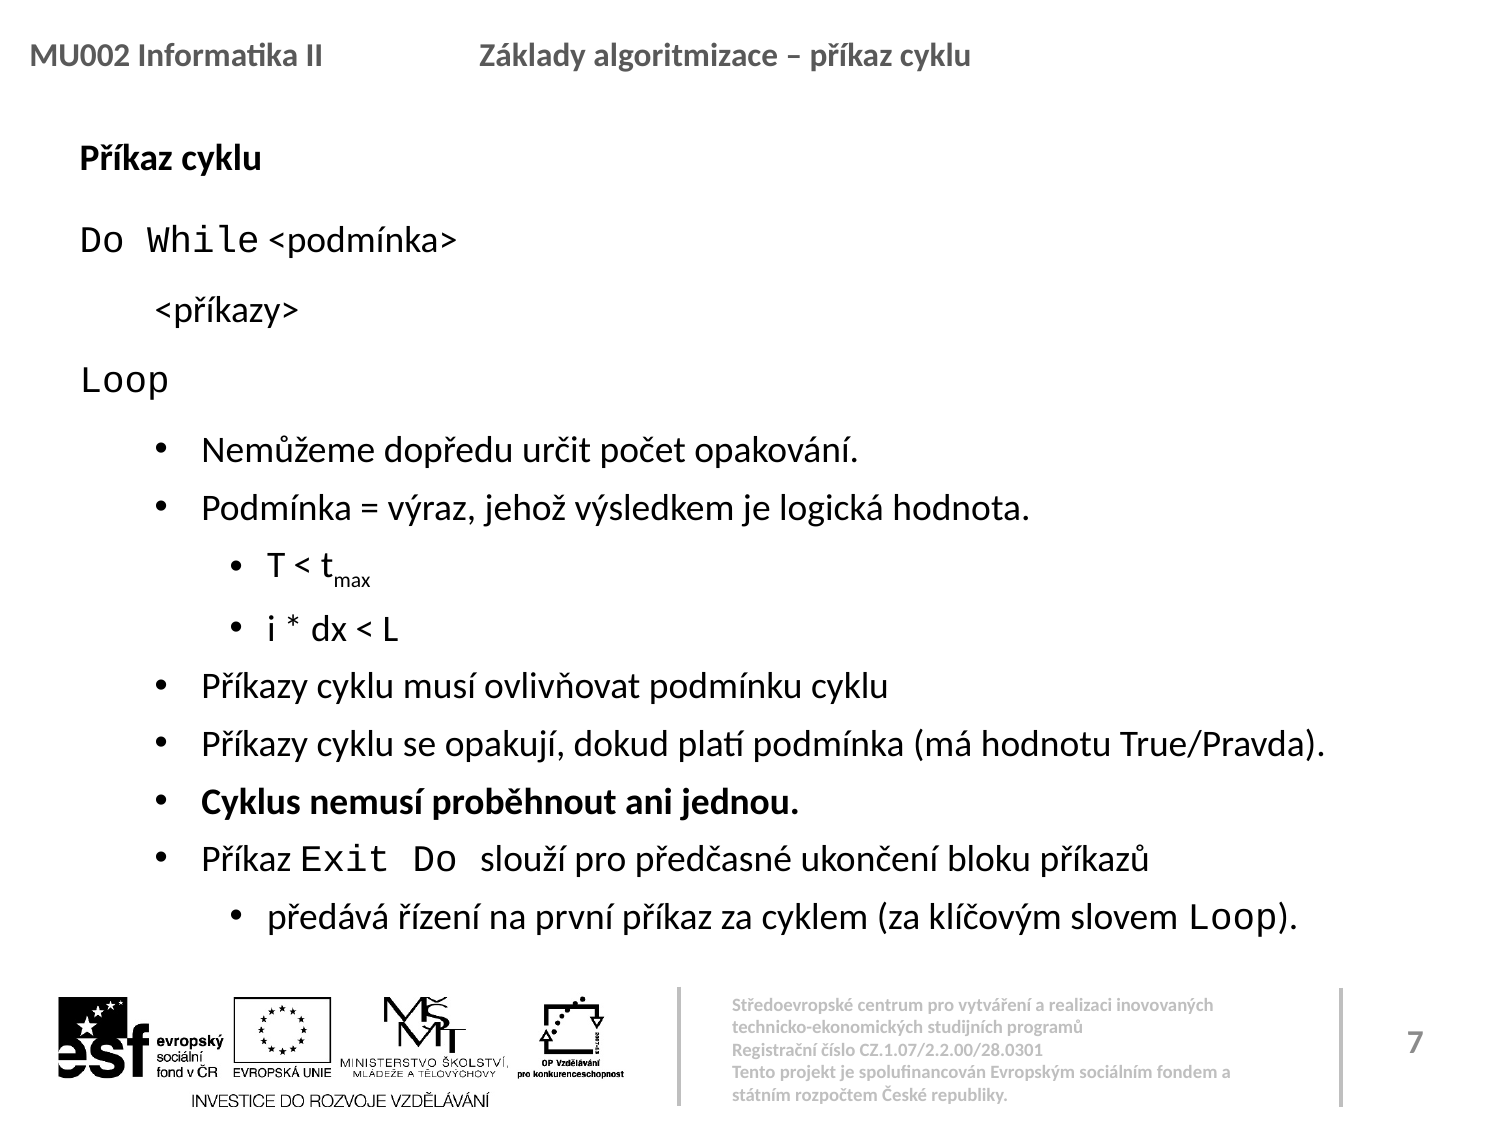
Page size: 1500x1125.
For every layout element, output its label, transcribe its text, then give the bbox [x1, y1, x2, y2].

picture [41, 986, 641, 1118]
text_box MU002 Informatika II Základy algoritmizace – příkaz cyklu [14, 6, 1447, 81]
text_box Příkaz cyklu [64, 125, 1447, 186]
text_box Do While <podmínka> <příkazy> Loop Nemůžeme dopředu určit počet opakování. Podmínka = výraz, jehož výsledkem je logická hodnota. T < tmax i * dx < L Příkazy cyklu musí ovlivňovat podmínku cyklu Příkazy cyklu se opakují, dokud platí podmínka (má hodnotu True/Pravda). Cyklus nemusí proběhnout ani jednou. Příkaz Exit Do slouží pro předčasné ukončení bloku příkazů předává řízení na první příkaz za cyklem (za klíčovým slovem Loop). [64, 207, 1447, 1014]
